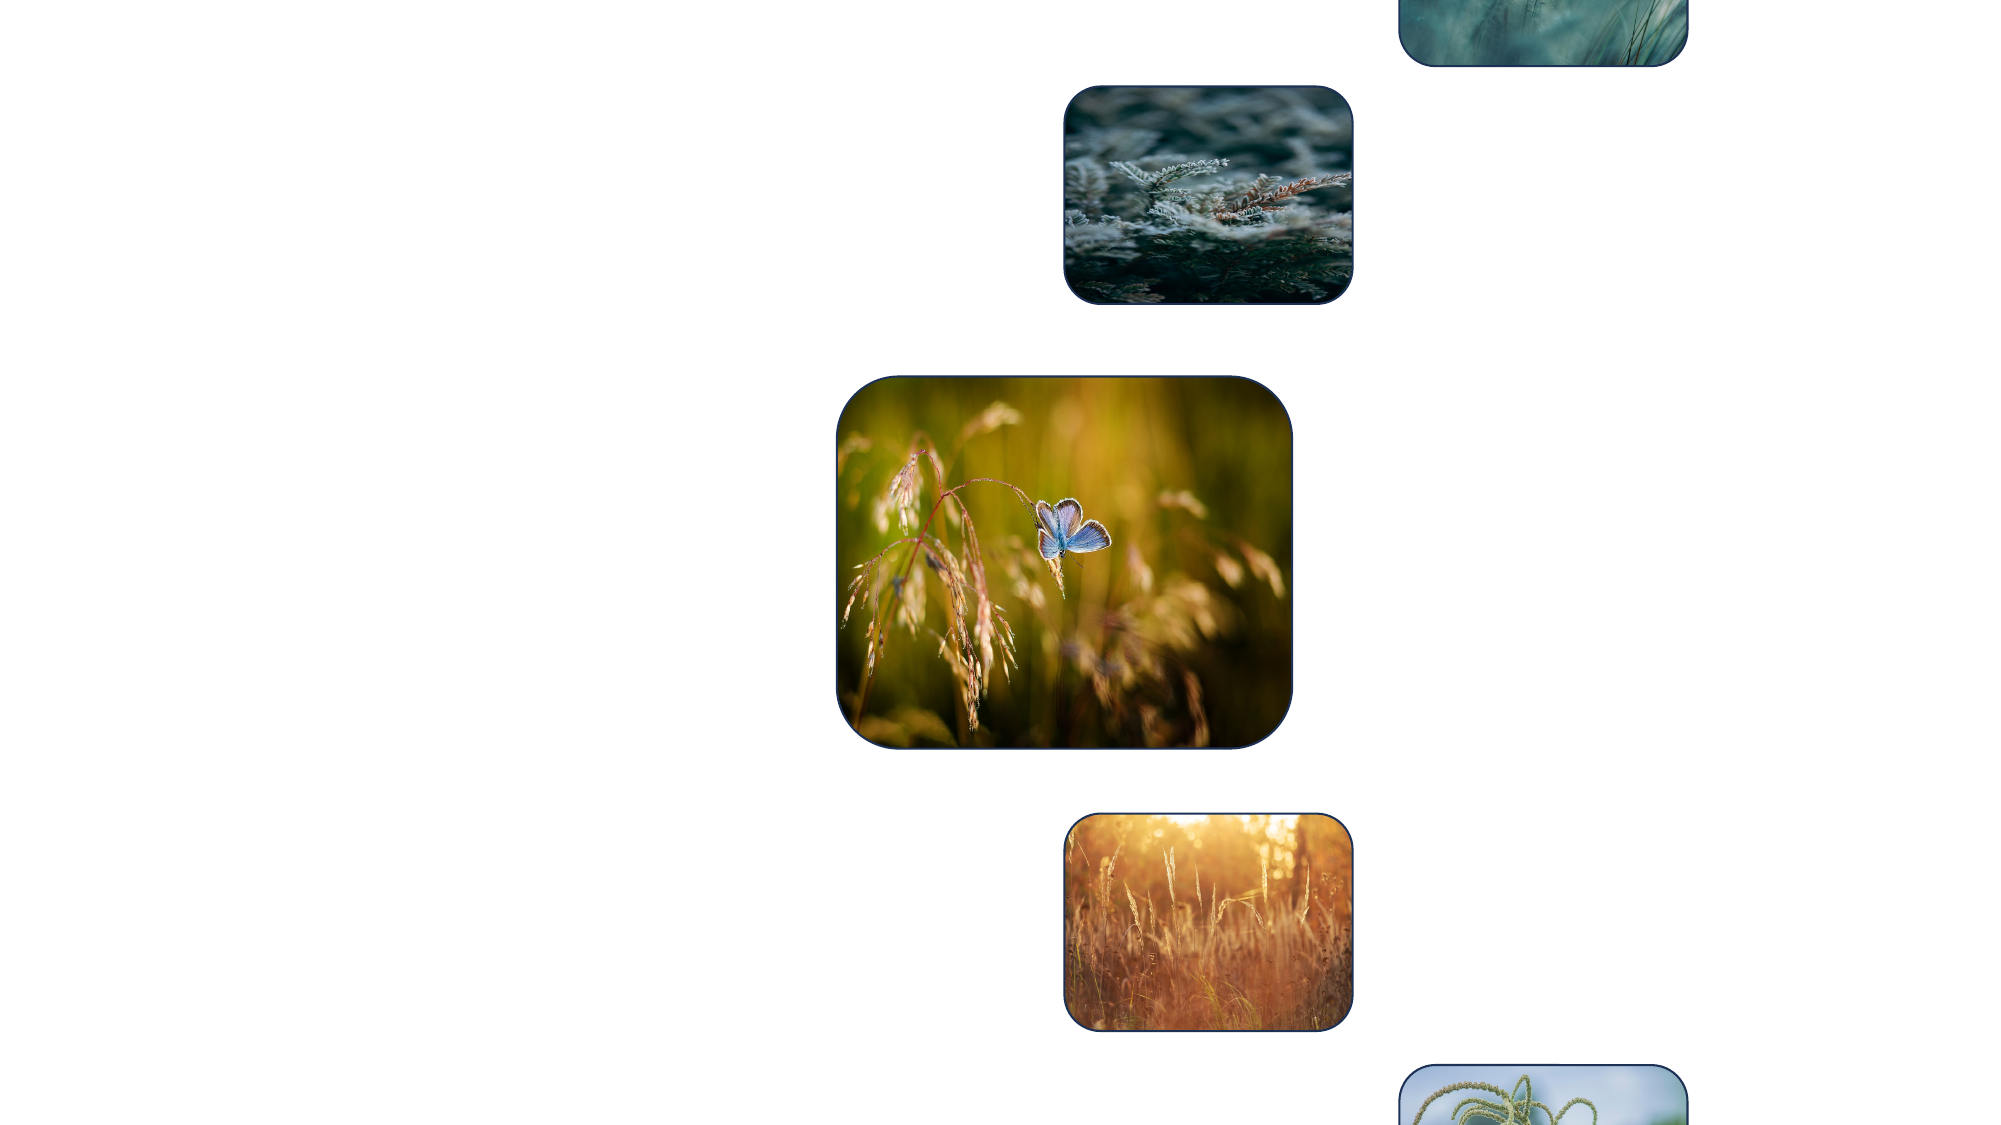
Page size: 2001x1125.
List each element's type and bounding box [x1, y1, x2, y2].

text_box [1398, 1063, 1689, 1125]
text_box [1063, 812, 1354, 1033]
text_box [835, 375, 1294, 750]
text_box [1063, 85, 1354, 305]
text_box [1398, 0, 1689, 68]
